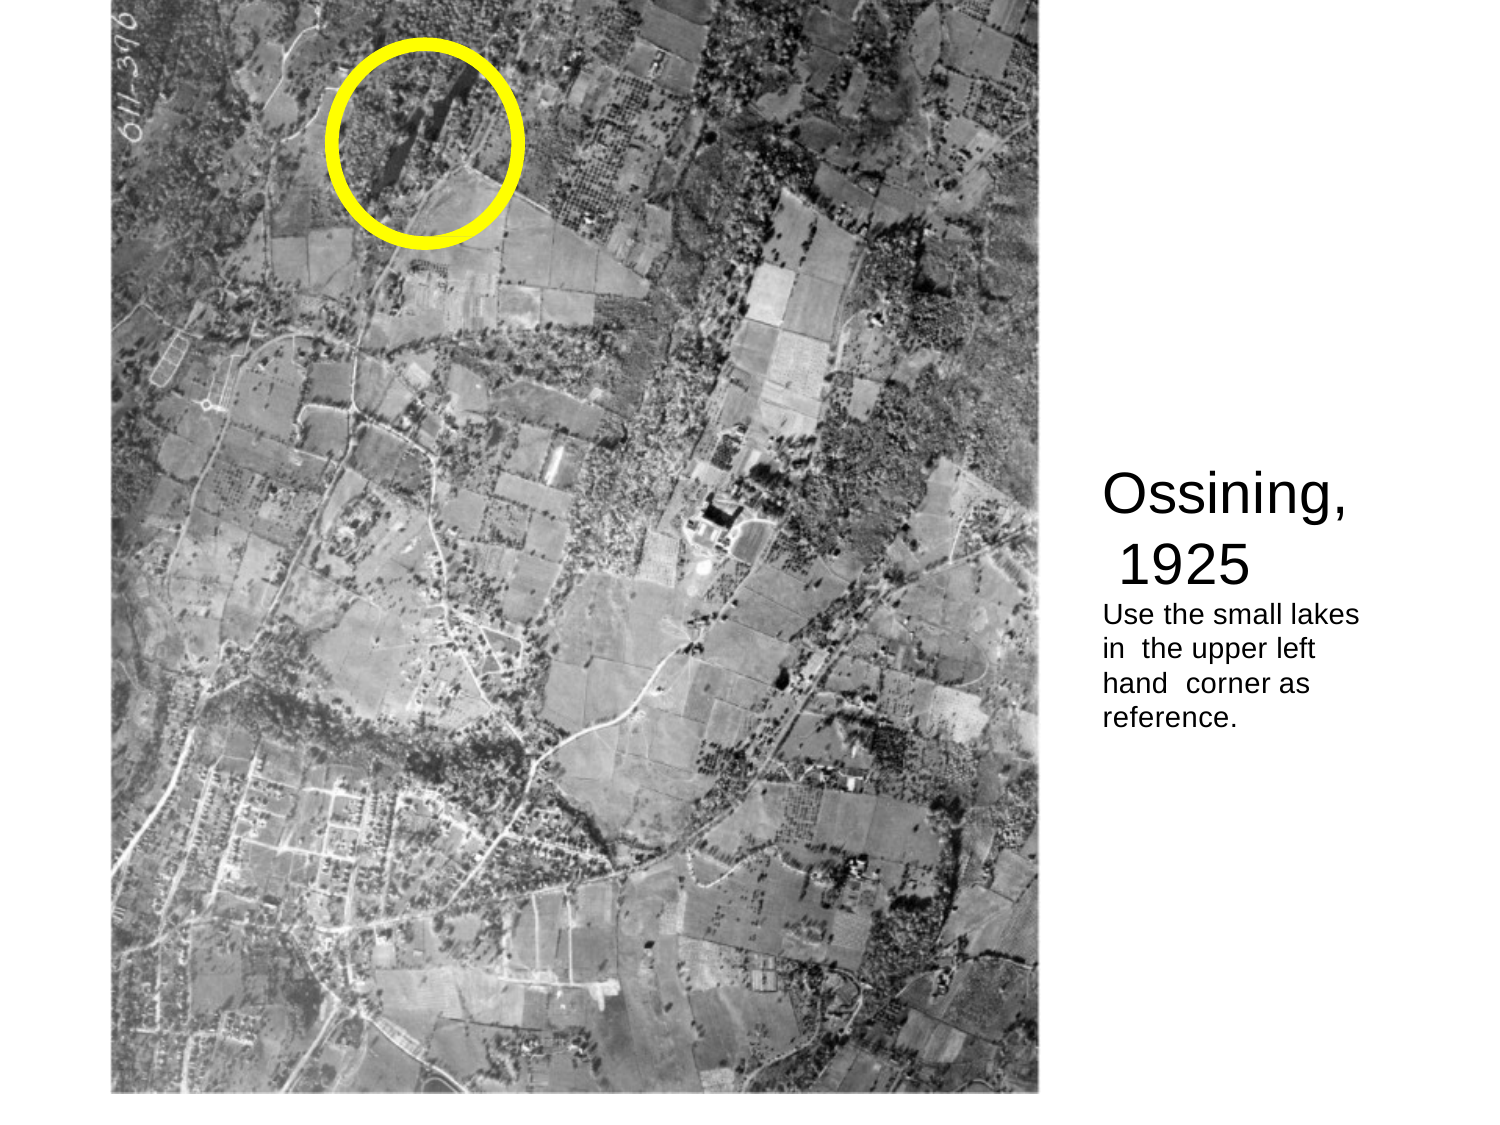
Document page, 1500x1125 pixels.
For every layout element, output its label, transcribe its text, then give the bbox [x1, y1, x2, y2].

text_box Ossining, 1925 Use the small lakes in the upper left hand corner as reference. [1100, 453, 1388, 735]
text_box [110, 0, 1041, 1095]
